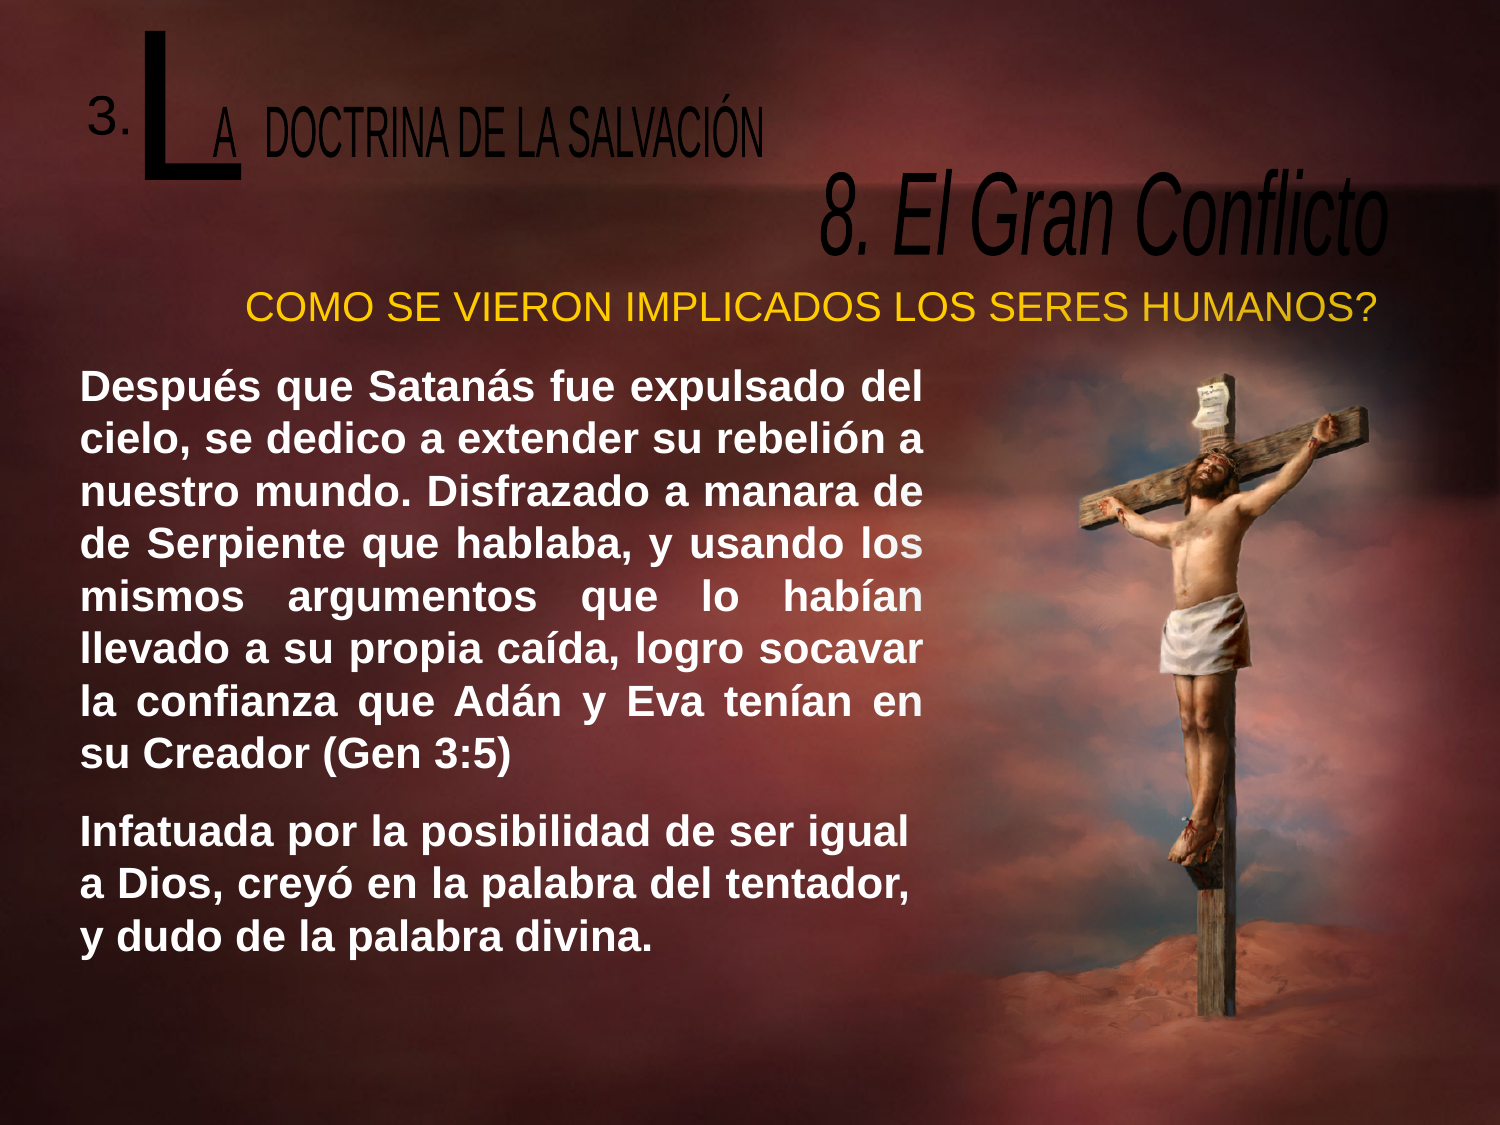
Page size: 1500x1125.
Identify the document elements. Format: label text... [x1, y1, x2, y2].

text_box Infatuada por la posibilidad de ser igual a Dios, creyó en la palabra del tentador, y dudo de la palabra divina. [64, 795, 851, 968]
text_box COMO SE VIERON IMPLICADOS LOS SERES HUMANOS? [230, 272, 851, 338]
text_box Después que Satanás fue expulsado del cielo, se dedico a extender su rebelión a nuestro mundo. Disfrazado a manara de de Serpiente que hablaba, y usando los mismos argumentos que lo habían llevado a su propia caída, logro socavar la confianza que Adán y Eva tenían en su Creador (Gen 3:5) [64, 349, 851, 785]
picture [0, 0, 1500, 1125]
